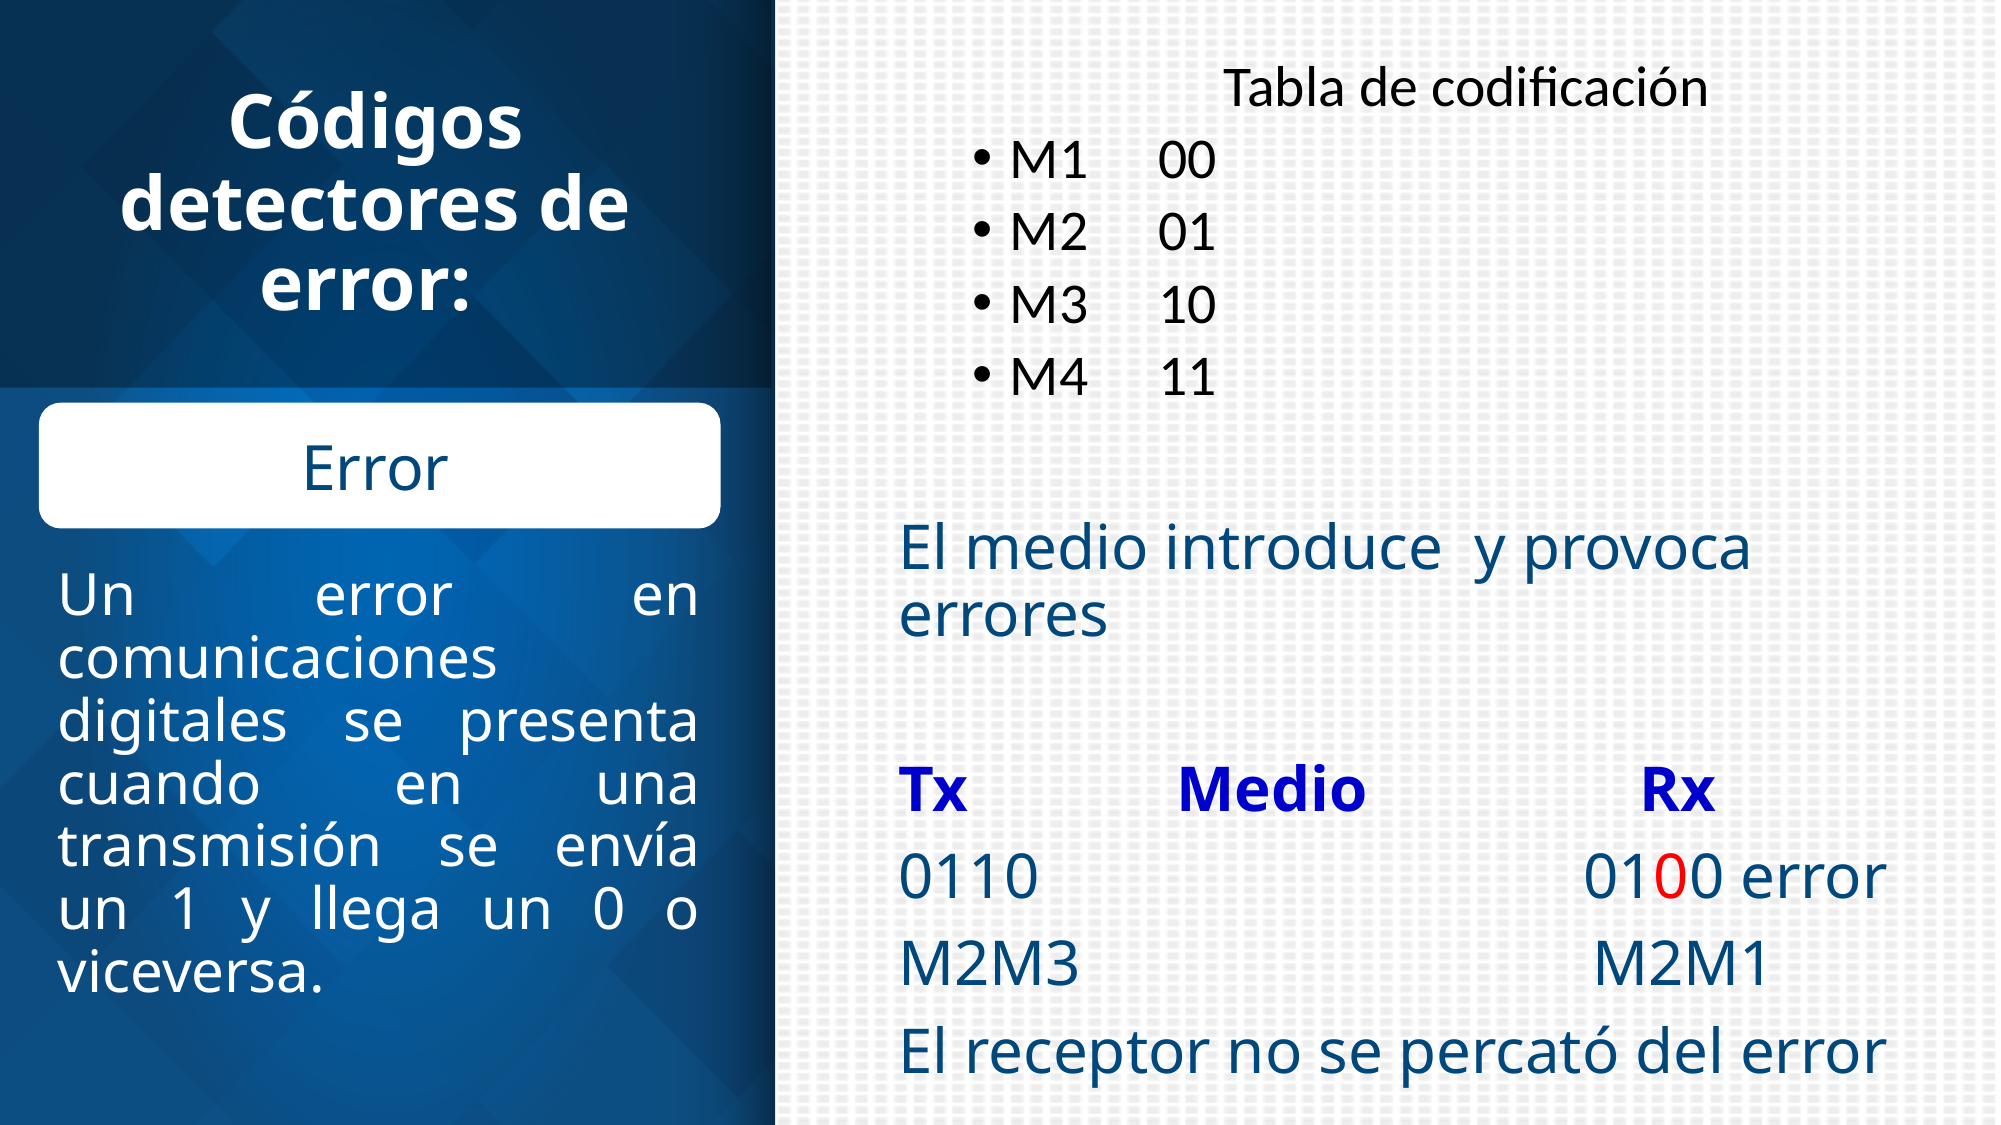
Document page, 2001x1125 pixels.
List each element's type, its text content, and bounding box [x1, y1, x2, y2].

title Códigos detectores de error: [35, 93, 716, 408]
picture [0, 0, 2001, 1125]
list Tabla de codificación M1 00 M2 01 M3 10 M4 11 El medio introduce y provoca errores Tx Medio Rx 0110 0100 error M2M3 M2M1 El receptor no se percató del error [883, 48, 1989, 1101]
list Un error en comunicaciones digitales se presenta cuando en una transmisión se envía un 1 y llega un 0 o viceversa. [42, 557, 716, 1043]
list Error [35, 408, 716, 532]
